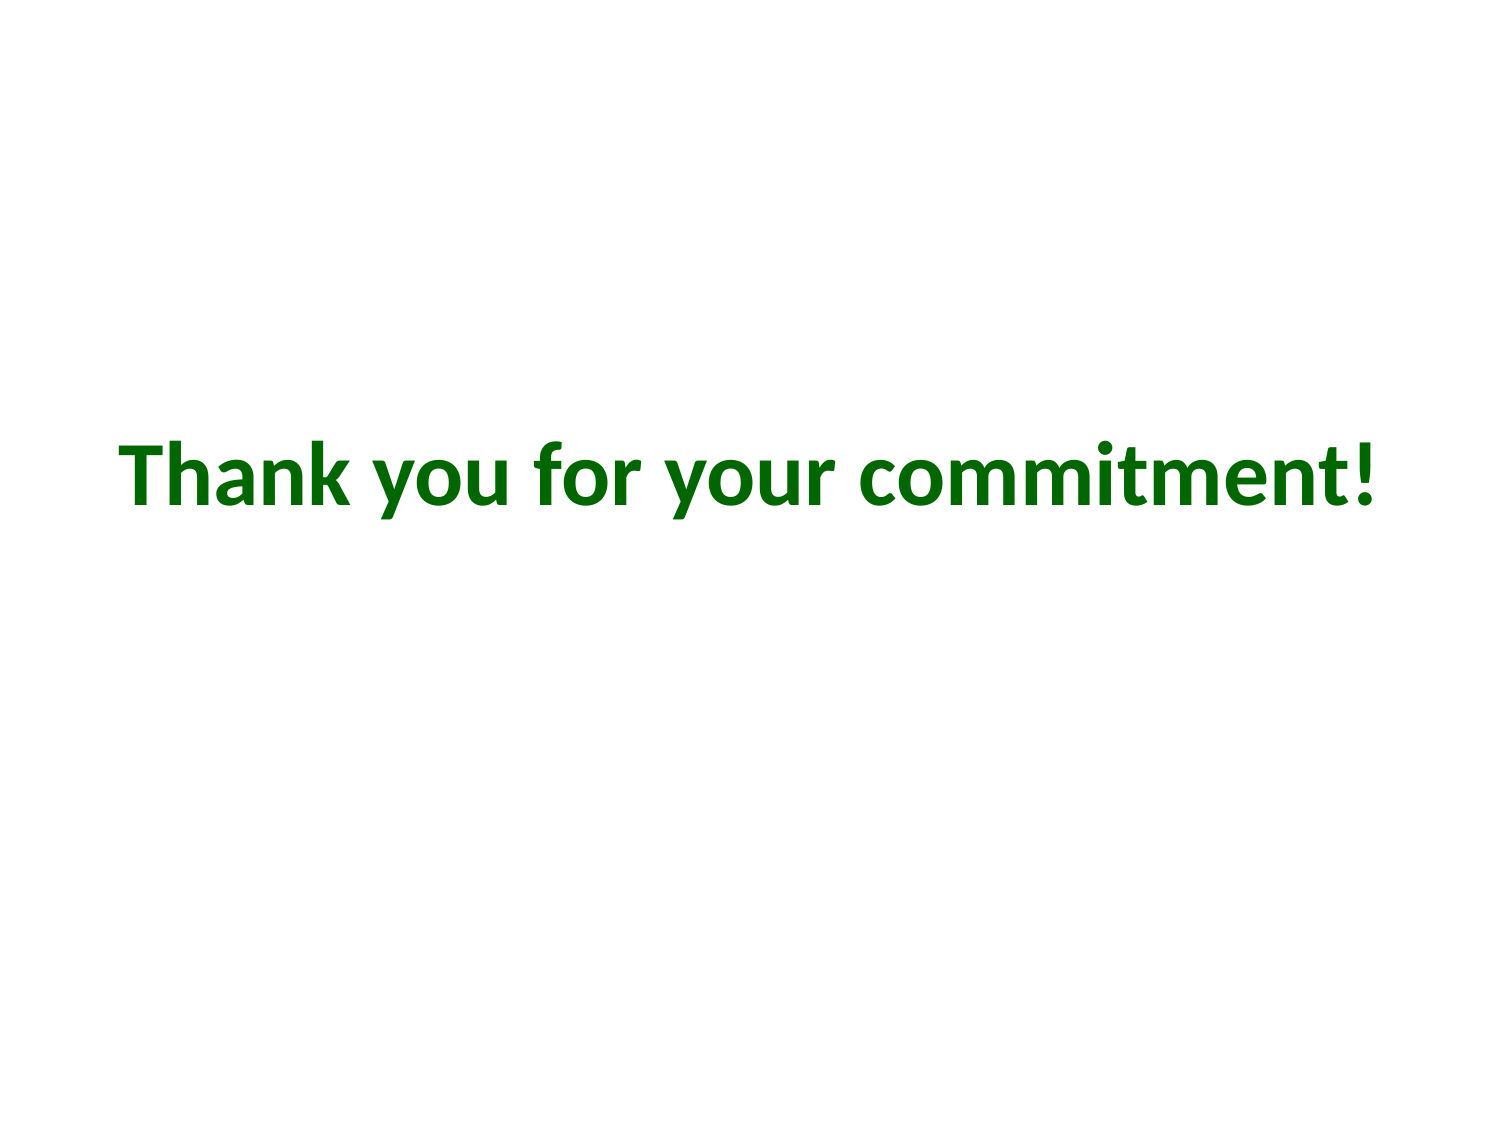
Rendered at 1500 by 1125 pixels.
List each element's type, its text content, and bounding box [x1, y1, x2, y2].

title Thank you for your commitment! [75, 375, 1425, 563]
